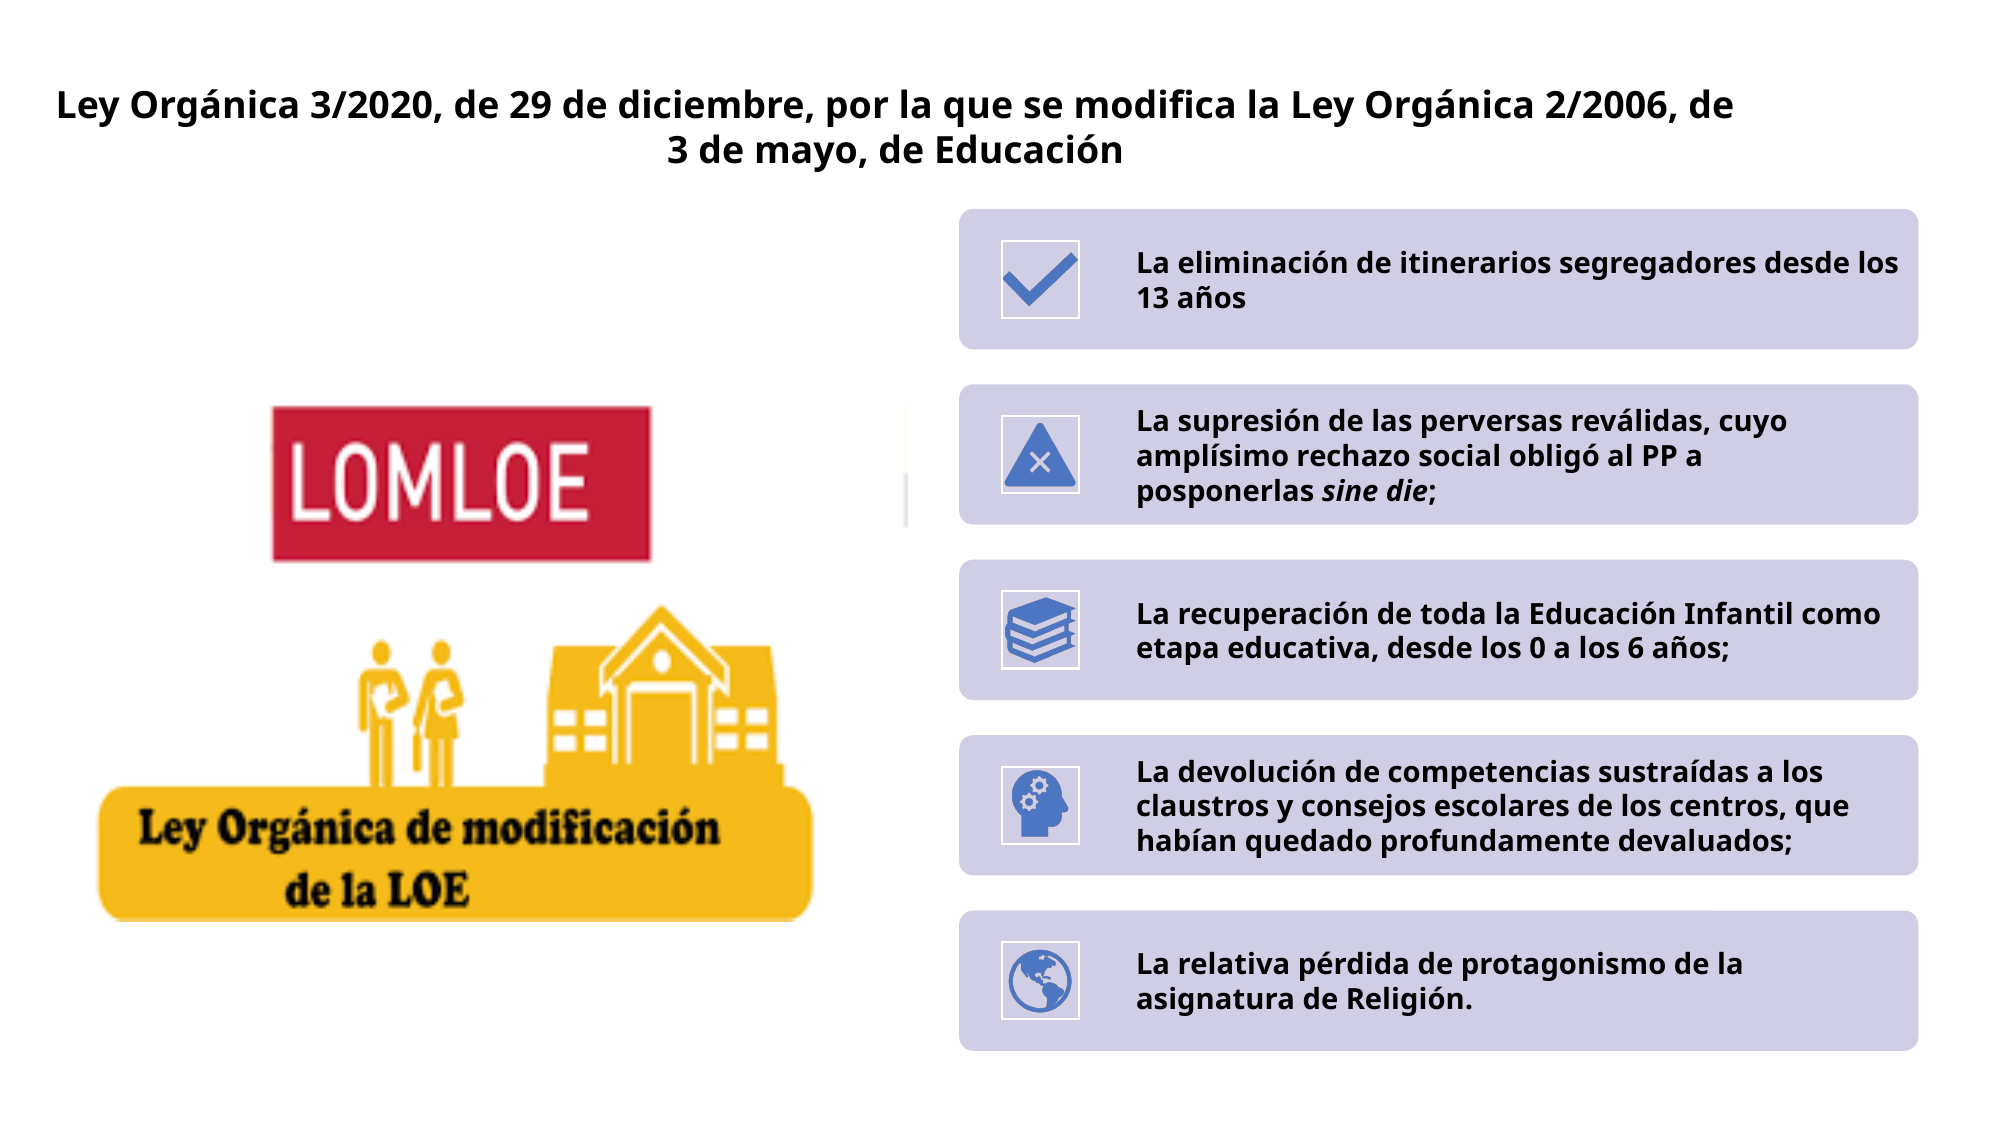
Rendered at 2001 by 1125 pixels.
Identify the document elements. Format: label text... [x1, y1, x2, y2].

picture [54, 337, 908, 923]
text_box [959, 208, 1919, 1052]
text_box Ley Orgánica 3/2020, de 29 de diciembre, por la que se modifica la Ley Orgánica 2/2006, de 3 de mayo, de Educación [38, 73, 1754, 179]
